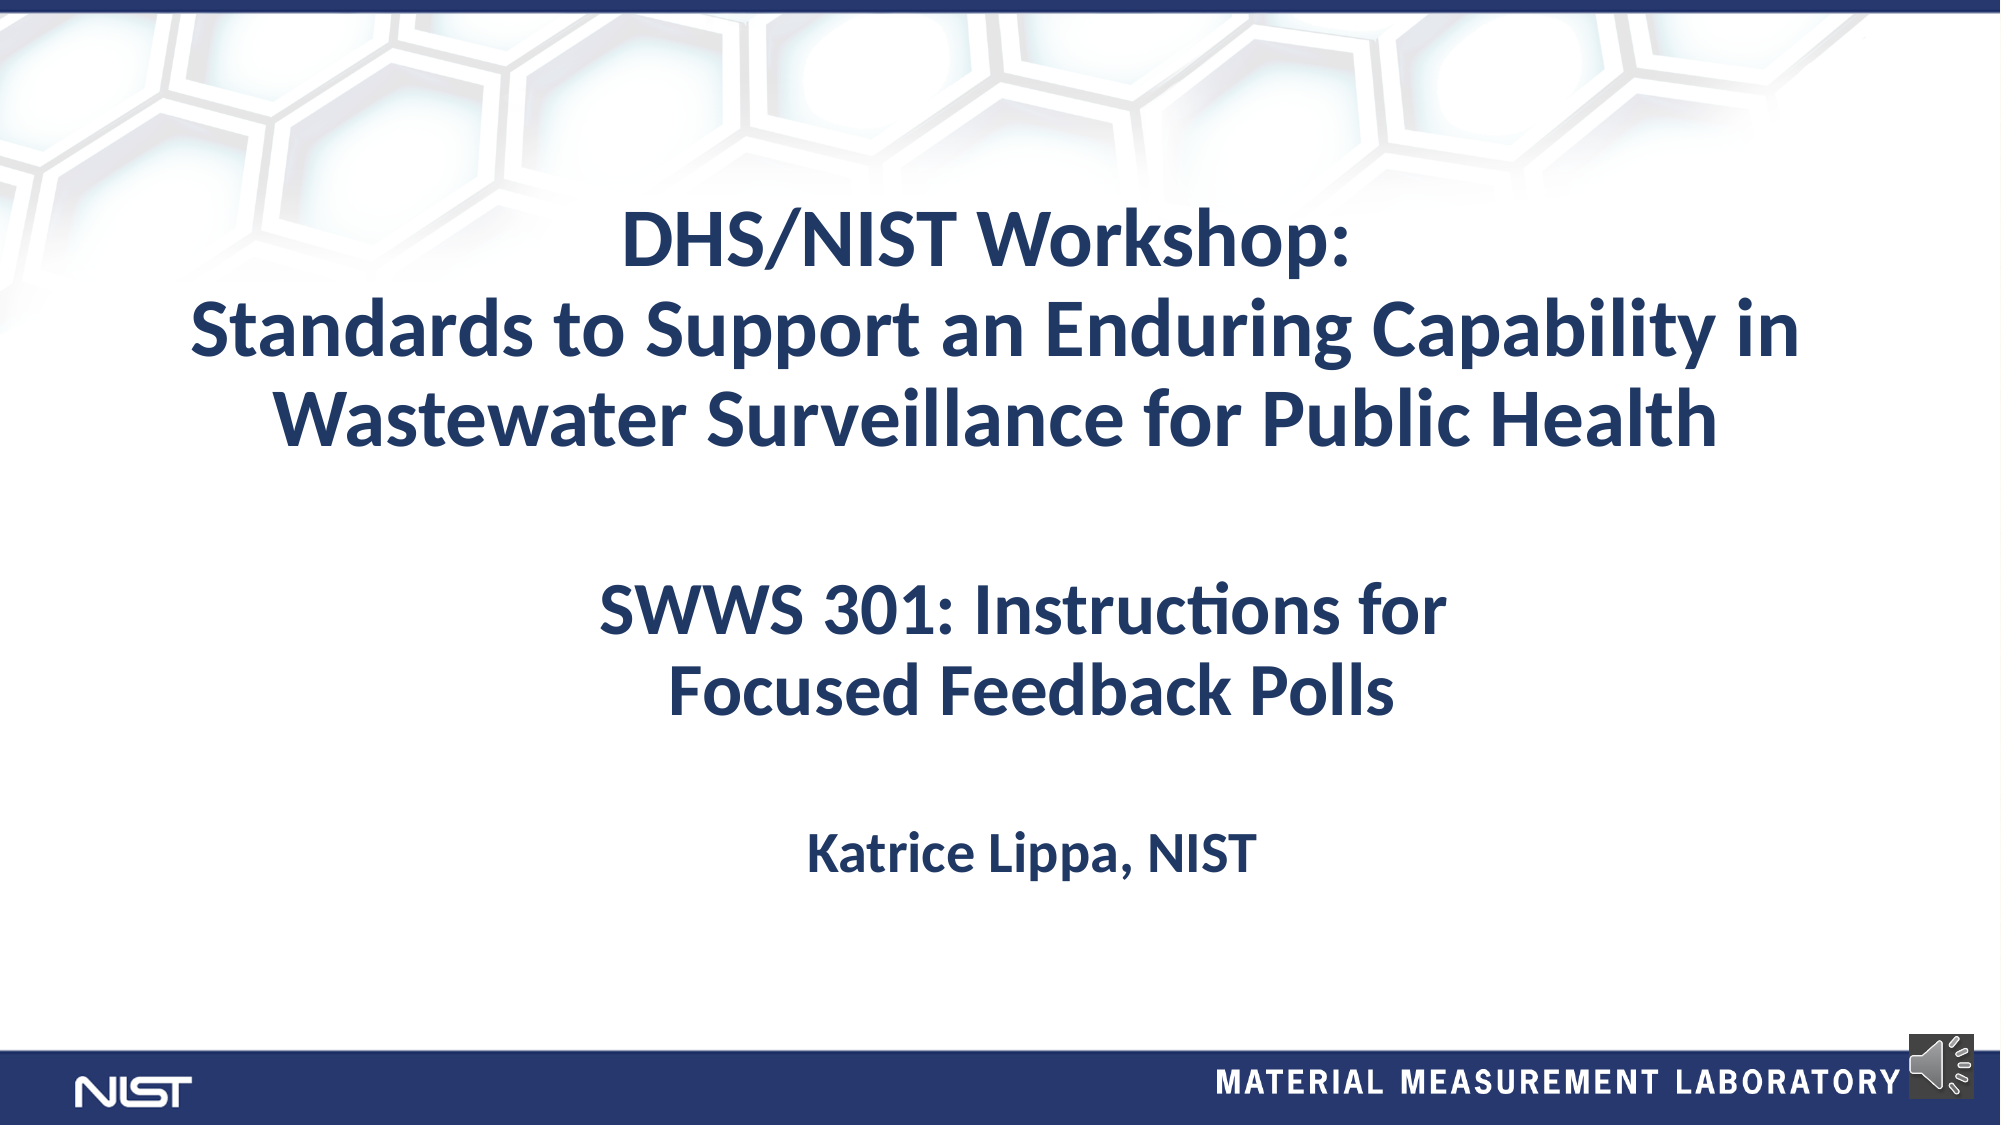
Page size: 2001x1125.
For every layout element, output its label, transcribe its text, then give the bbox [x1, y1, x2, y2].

title DHS/NIST Workshop: Standards to Support an Enduring Capability in Wastewater Surveillance for Public Health [88, 148, 1904, 472]
subtitle SWWS 301: Instructions for Focused Feedback Polls Katrice Lippa, NIST [229, 562, 1836, 992]
picture [0, 0, 2001, 1125]
